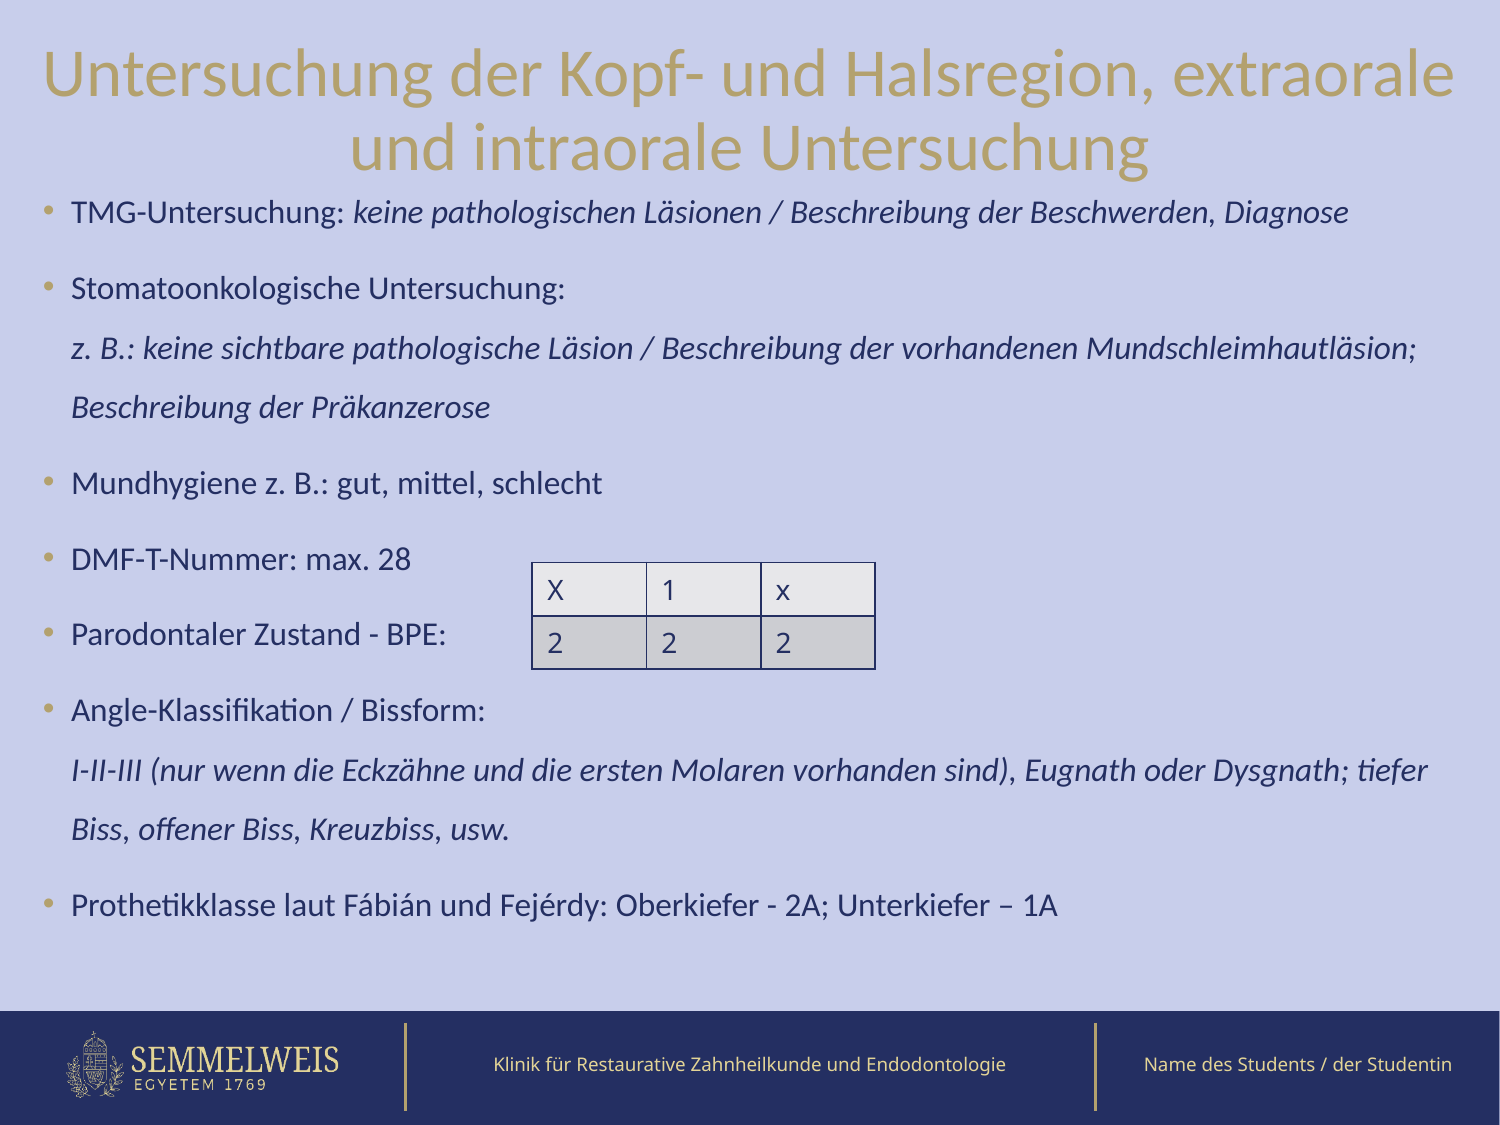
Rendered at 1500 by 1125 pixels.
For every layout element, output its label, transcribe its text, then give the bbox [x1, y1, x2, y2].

table_header x [762, 563, 874, 615]
list TMG-Untersuchung: keine pathologischen Läsionen / Beschreibung der Beschwerden, Diagnose Stomatoonkologische Untersuchung: z. B.: keine sichtbare pathologische Läsion / Beschreibung der vorhandenen Mundschleimhautläsion; Beschreibung der Präkanzerose Mundhygiene z. B.: gut, mittel, schlecht DMF-T-Nummer: max. 28 Parodontaler Zustand - BPE: Angle-Klassifikation / Bissform: I-II-III (nur wenn die Eckzähne und die ersten Molaren vorhanden sind), Eugnath oder Dysgnath; tiefer Biss, offener Biss, Kreuzbiss, usw. Prothetikklasse laut Fábián und Fejérdy: Oberkiefer - 2A; Unterkiefer – 1A [27, 162, 1472, 987]
table_cell 2 [647, 617, 760, 668]
table_header X [533, 563, 646, 615]
title Untersuchung der Kopf- und Halsregion, extraorale und intraorale Untersuchung [0, 2, 1500, 221]
table_cell 2 [533, 617, 646, 668]
picture [45, 1005, 359, 1123]
table_cell 2 [762, 617, 874, 668]
table_header 1 [647, 563, 760, 615]
